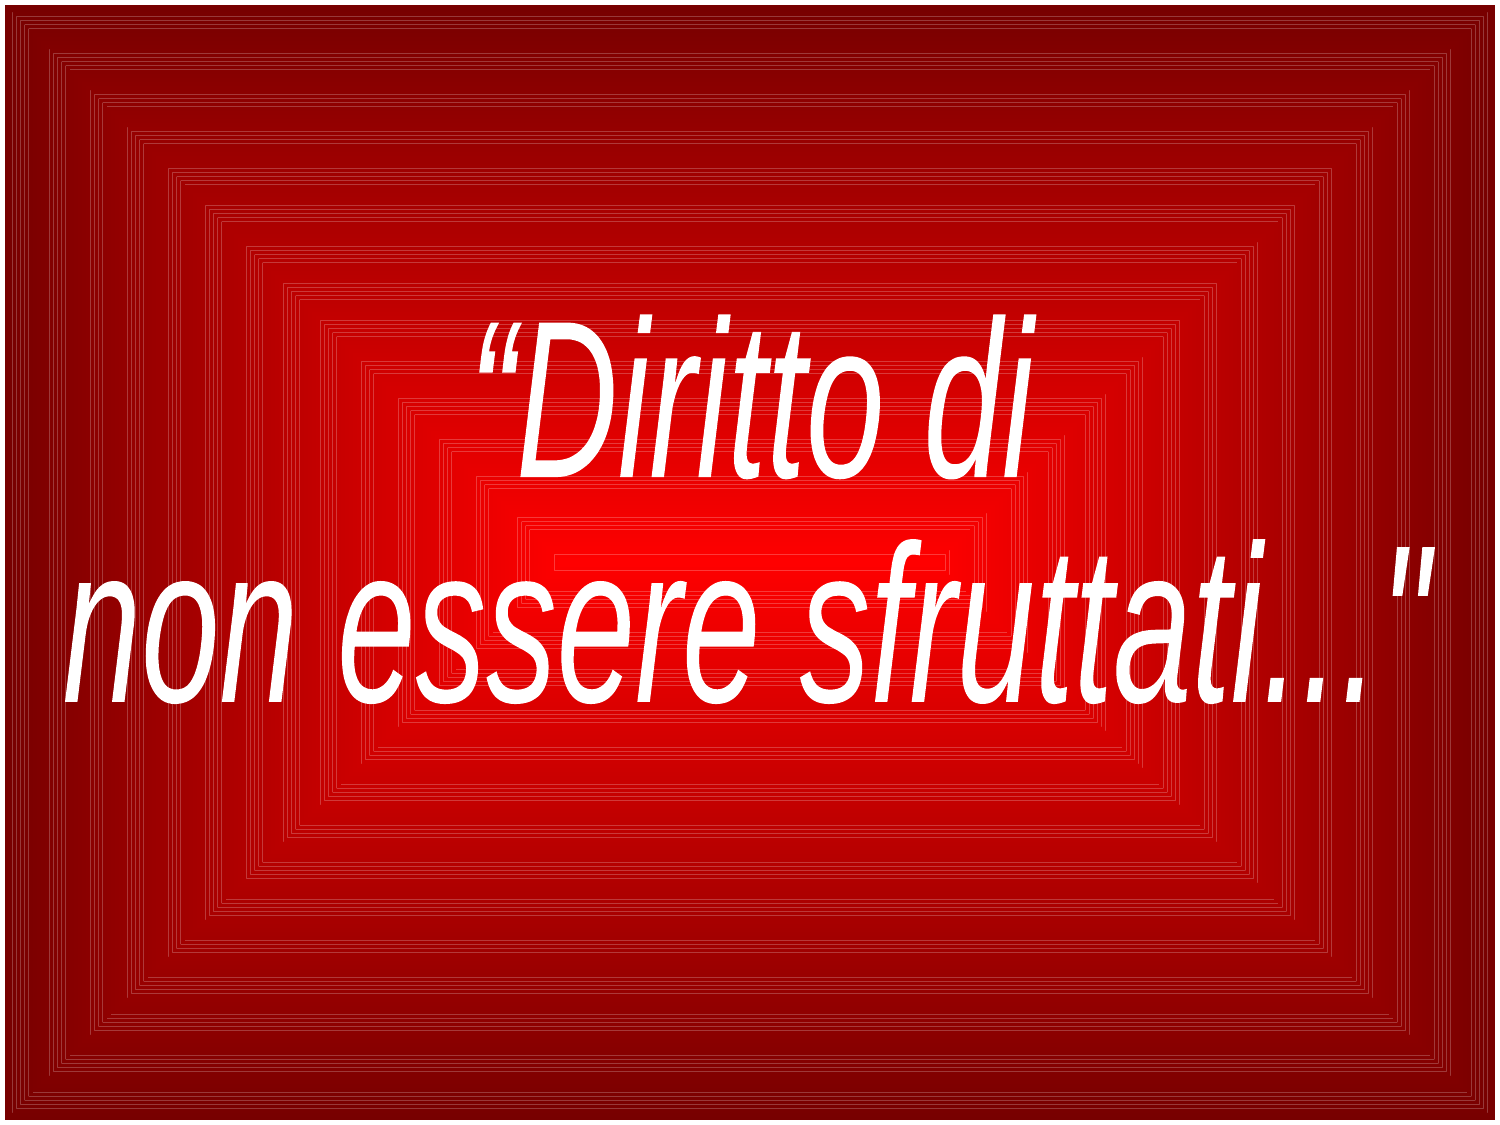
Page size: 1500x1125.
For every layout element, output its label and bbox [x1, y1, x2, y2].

text_box [0, 0, 1500, 1125]
